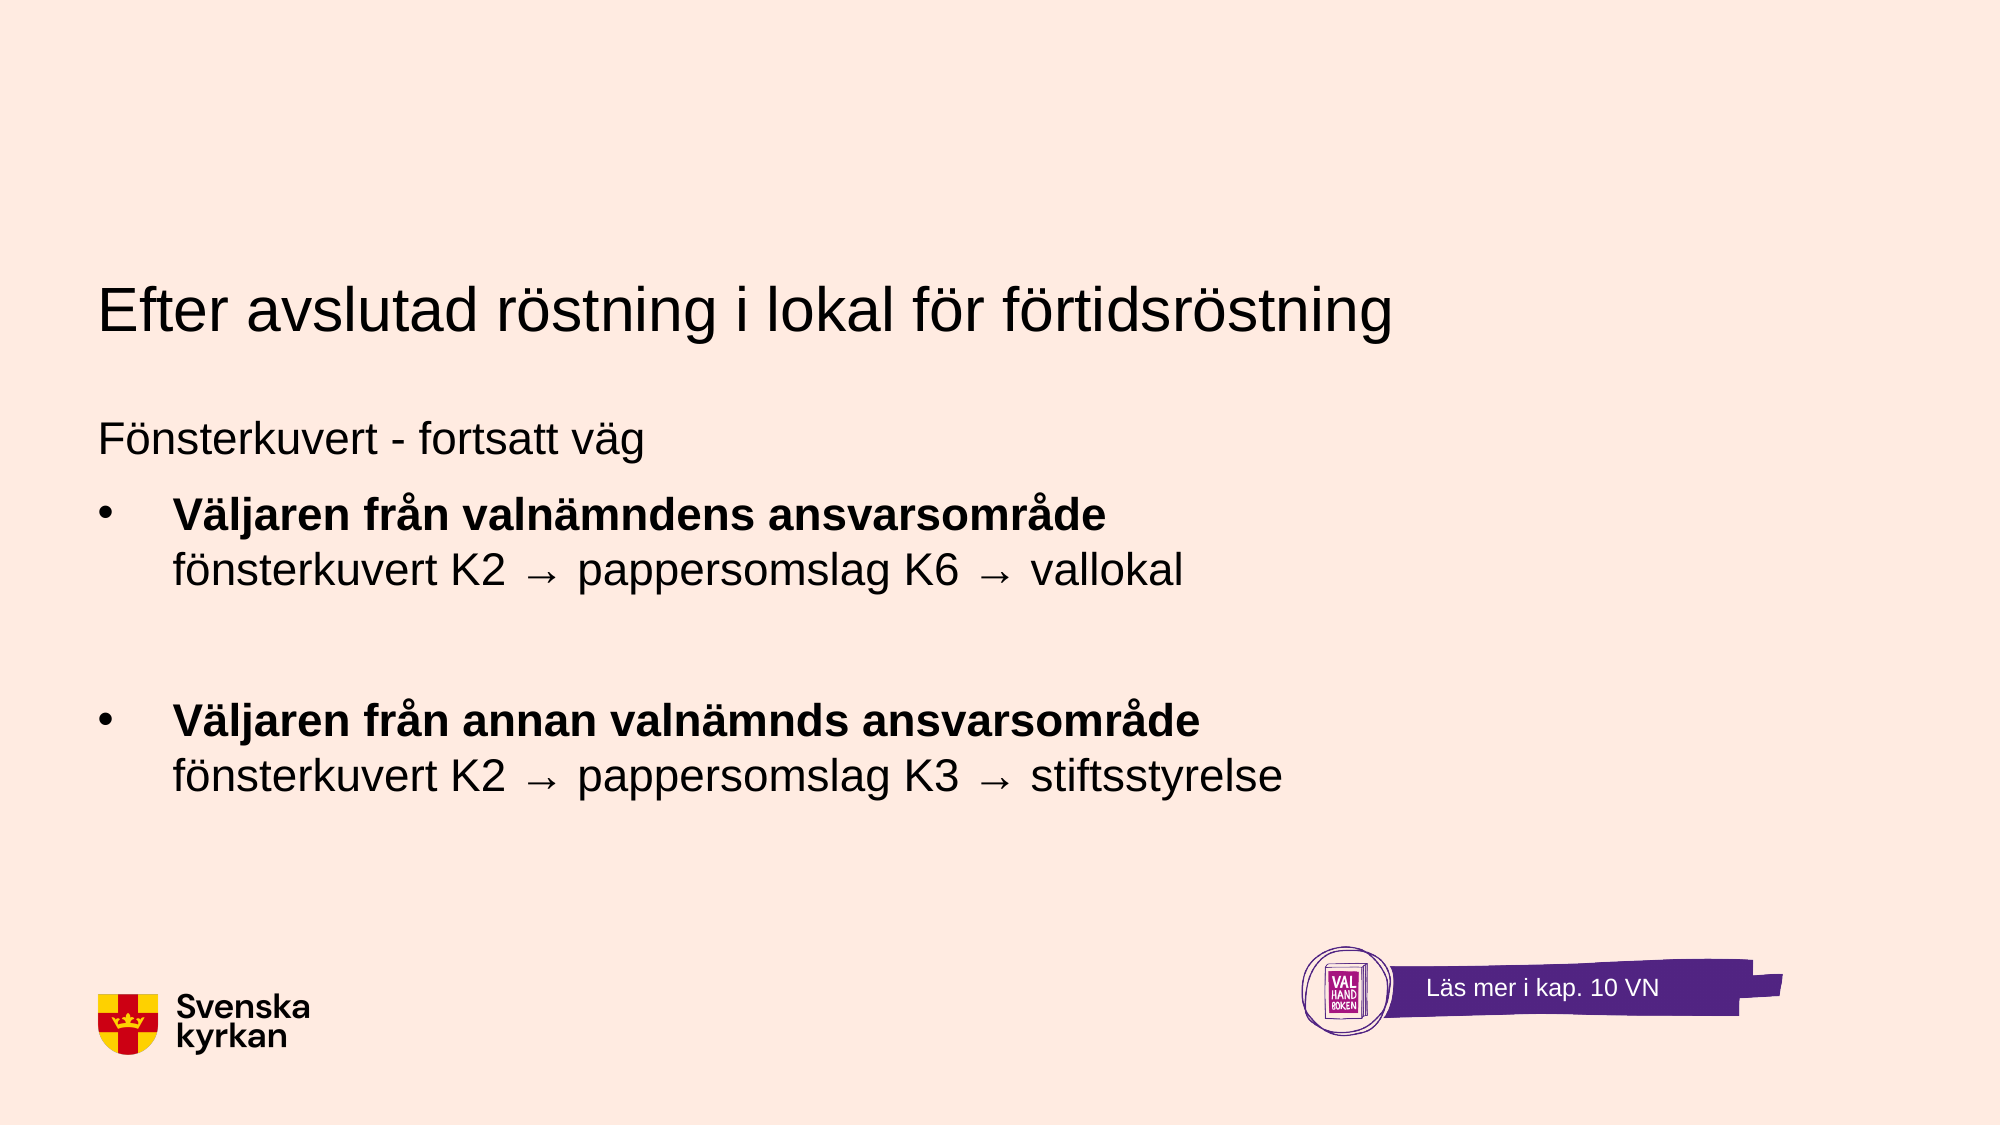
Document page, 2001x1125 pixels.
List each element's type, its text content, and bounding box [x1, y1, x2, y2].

picture [78, 974, 329, 1075]
picture [1221, 897, 1847, 1077]
title Efter avslutad röstning i lokal för förtidsröstning [97, 160, 1437, 344]
list Fönsterkuvert - fortsatt väg Väljaren från valnämndens ansvarsområde fönsterkuvert K2 → pappersomslag K6 → vallokal Väljaren från annan valnämnds ansvarsområde fönsterkuvert K2 → pappersomslag K3 → stiftsstyrelse [97, 408, 1437, 876]
